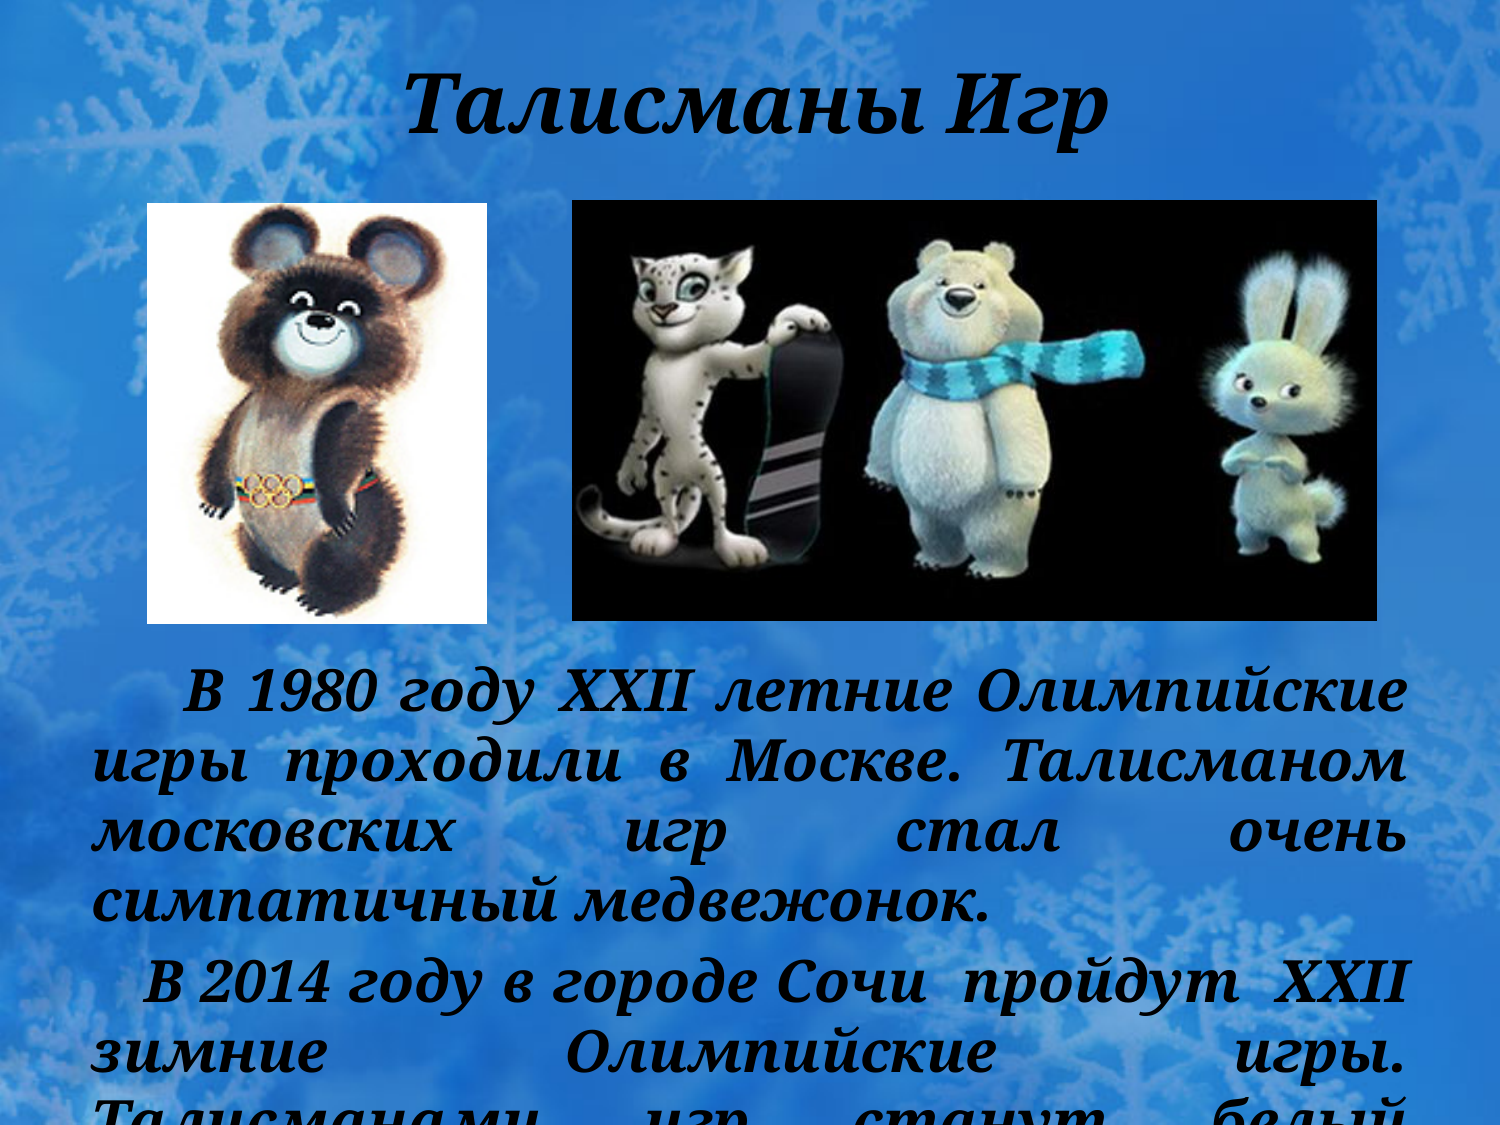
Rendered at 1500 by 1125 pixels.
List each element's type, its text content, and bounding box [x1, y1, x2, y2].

subtitle В 1980 году XXII летние Олимпийские игры проходили в Москве. Талисманом московских игр стал очень симпатичный медвежонок. В 2014 году в городе Сочи пройдут XXII зимние Олимпийские игры. Талисманами игр станут белый медведь, заяц и снежный барс. [76, 645, 1424, 933]
text_box Талисманы Игр [76, 42, 1436, 158]
picture [0, 0, 1500, 1125]
